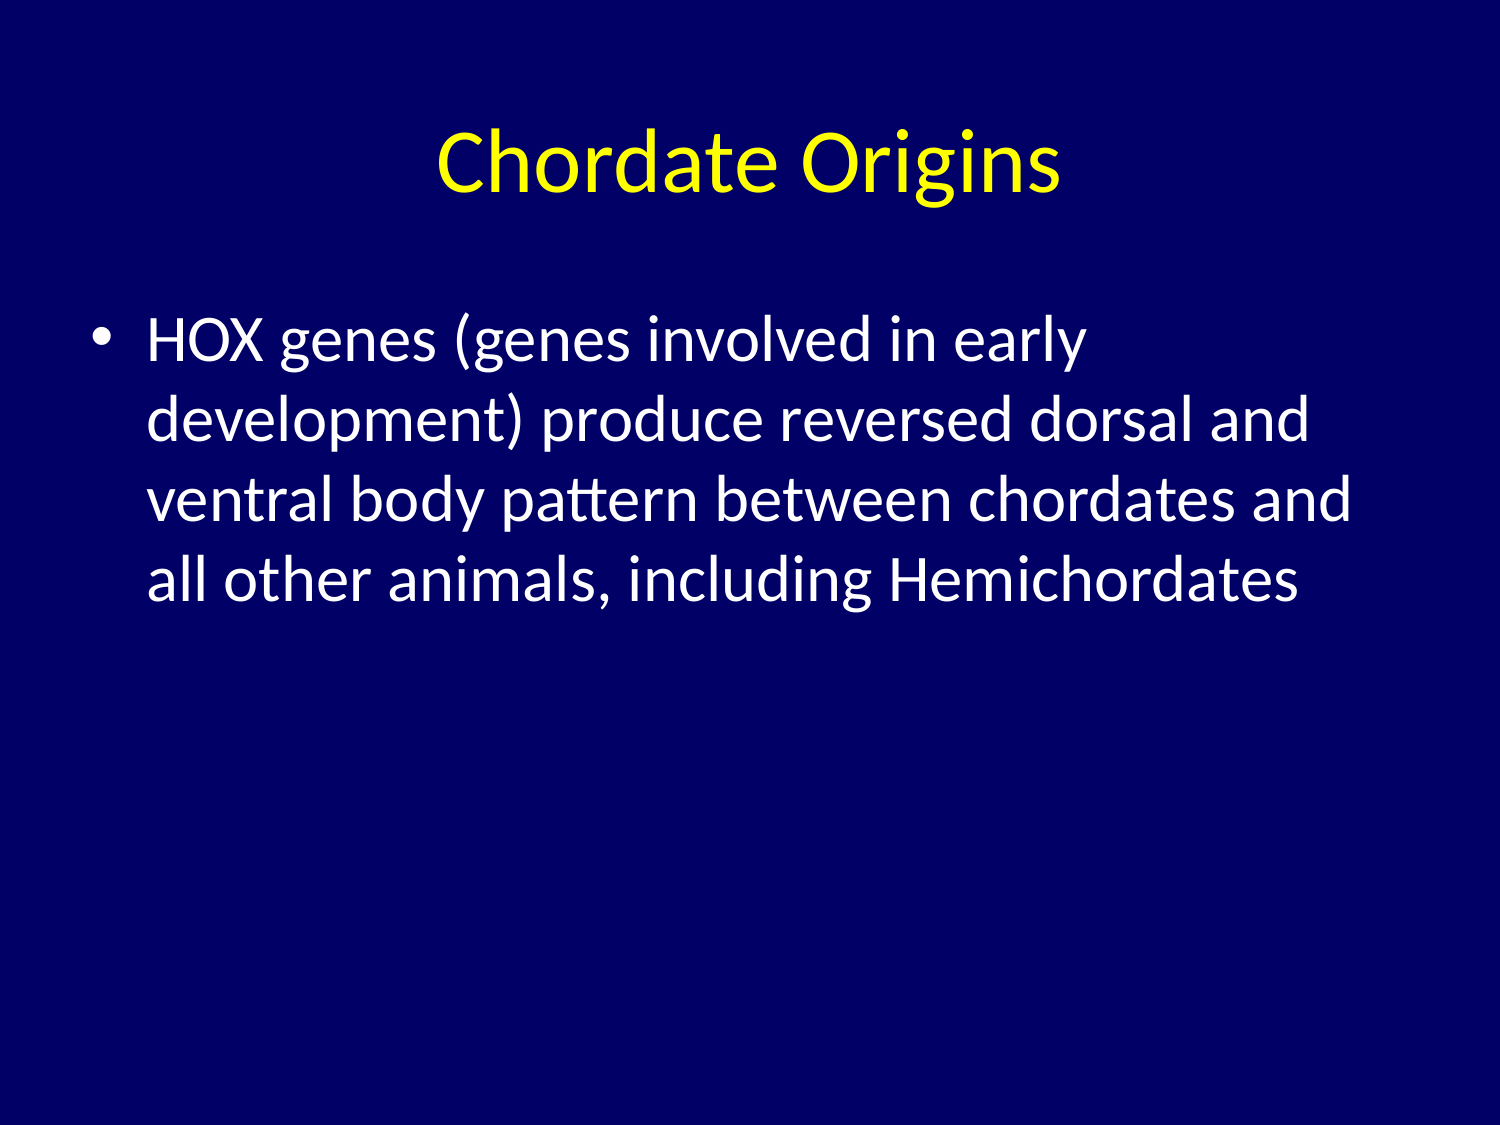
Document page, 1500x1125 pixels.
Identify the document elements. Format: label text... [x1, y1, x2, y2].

title Chordate Origins [75, 62, 1425, 250]
list HOX genes (genes involved in early development) produce reversed dorsal and ventral body pattern between chordates and all other animals, including Hemichordates [75, 287, 1425, 1025]
